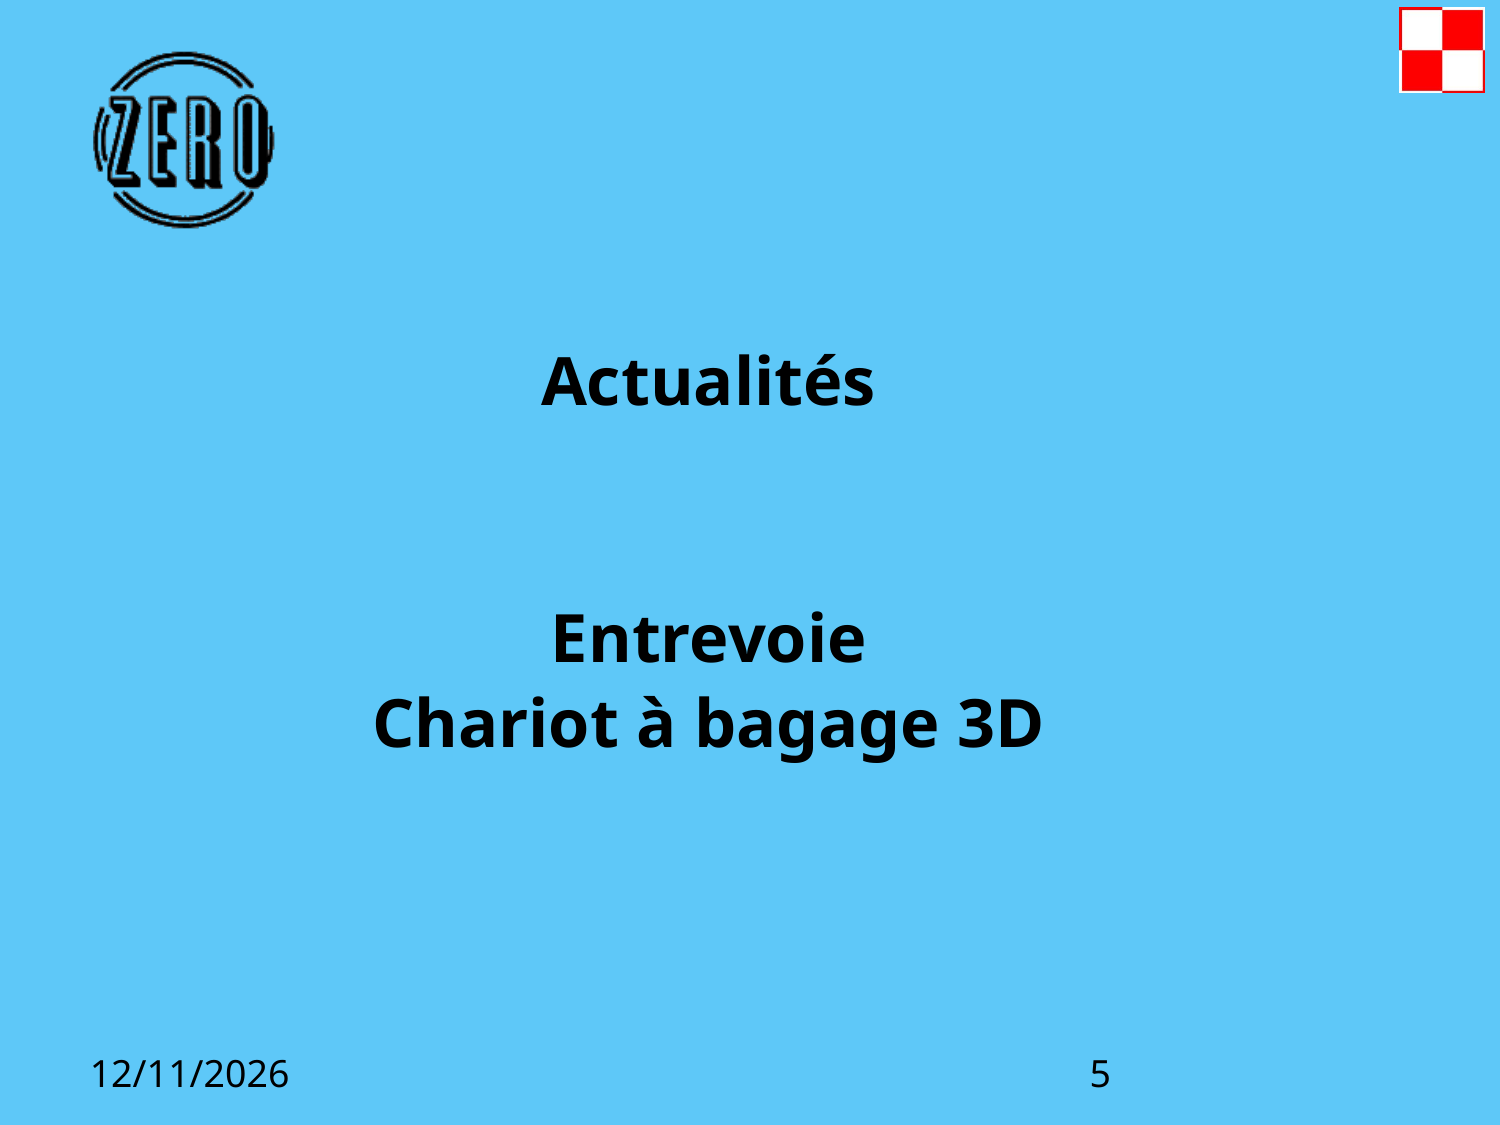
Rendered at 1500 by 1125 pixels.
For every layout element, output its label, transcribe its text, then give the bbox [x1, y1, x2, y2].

text_box 5 [1074, 1042, 1425, 1103]
text_box 16/12/2022 [74, 1042, 425, 1103]
text_box Actualités Entrevoie Chariot à bagage 3D [0, 326, 1459, 769]
picture [92, 49, 276, 230]
picture [1399, 7, 1485, 93]
